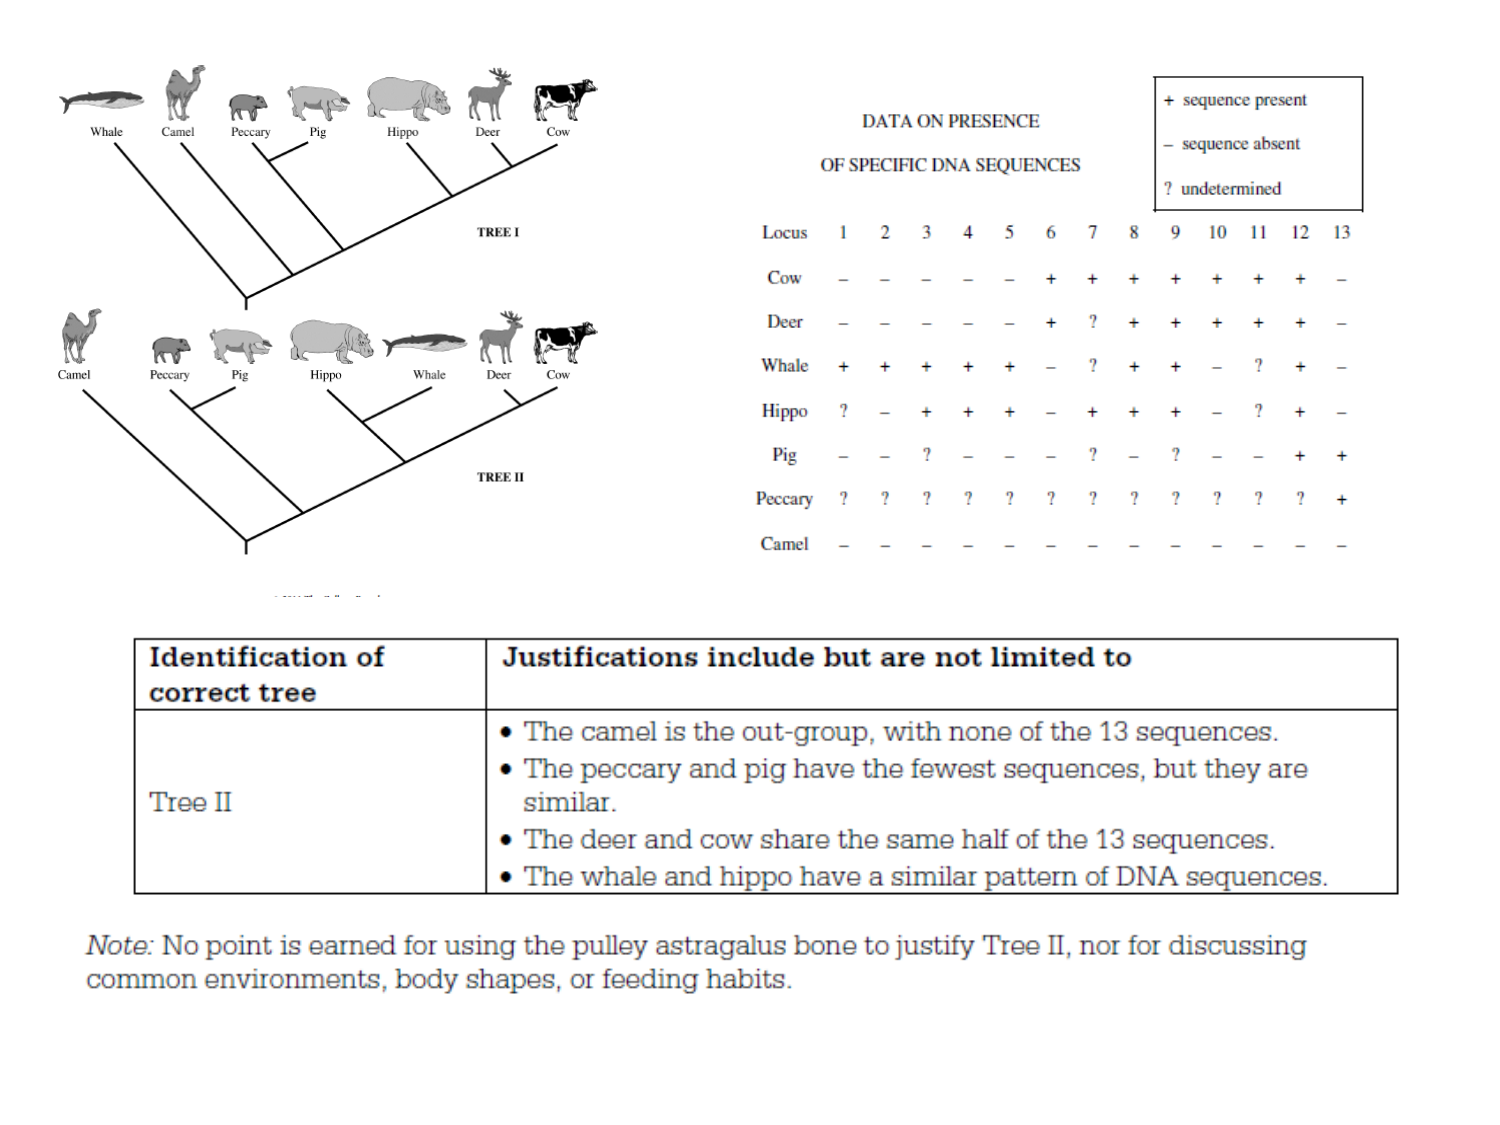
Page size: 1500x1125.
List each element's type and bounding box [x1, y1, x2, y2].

picture [39, 62, 635, 597]
picture [712, 18, 1426, 597]
picture [37, 612, 1459, 1062]
